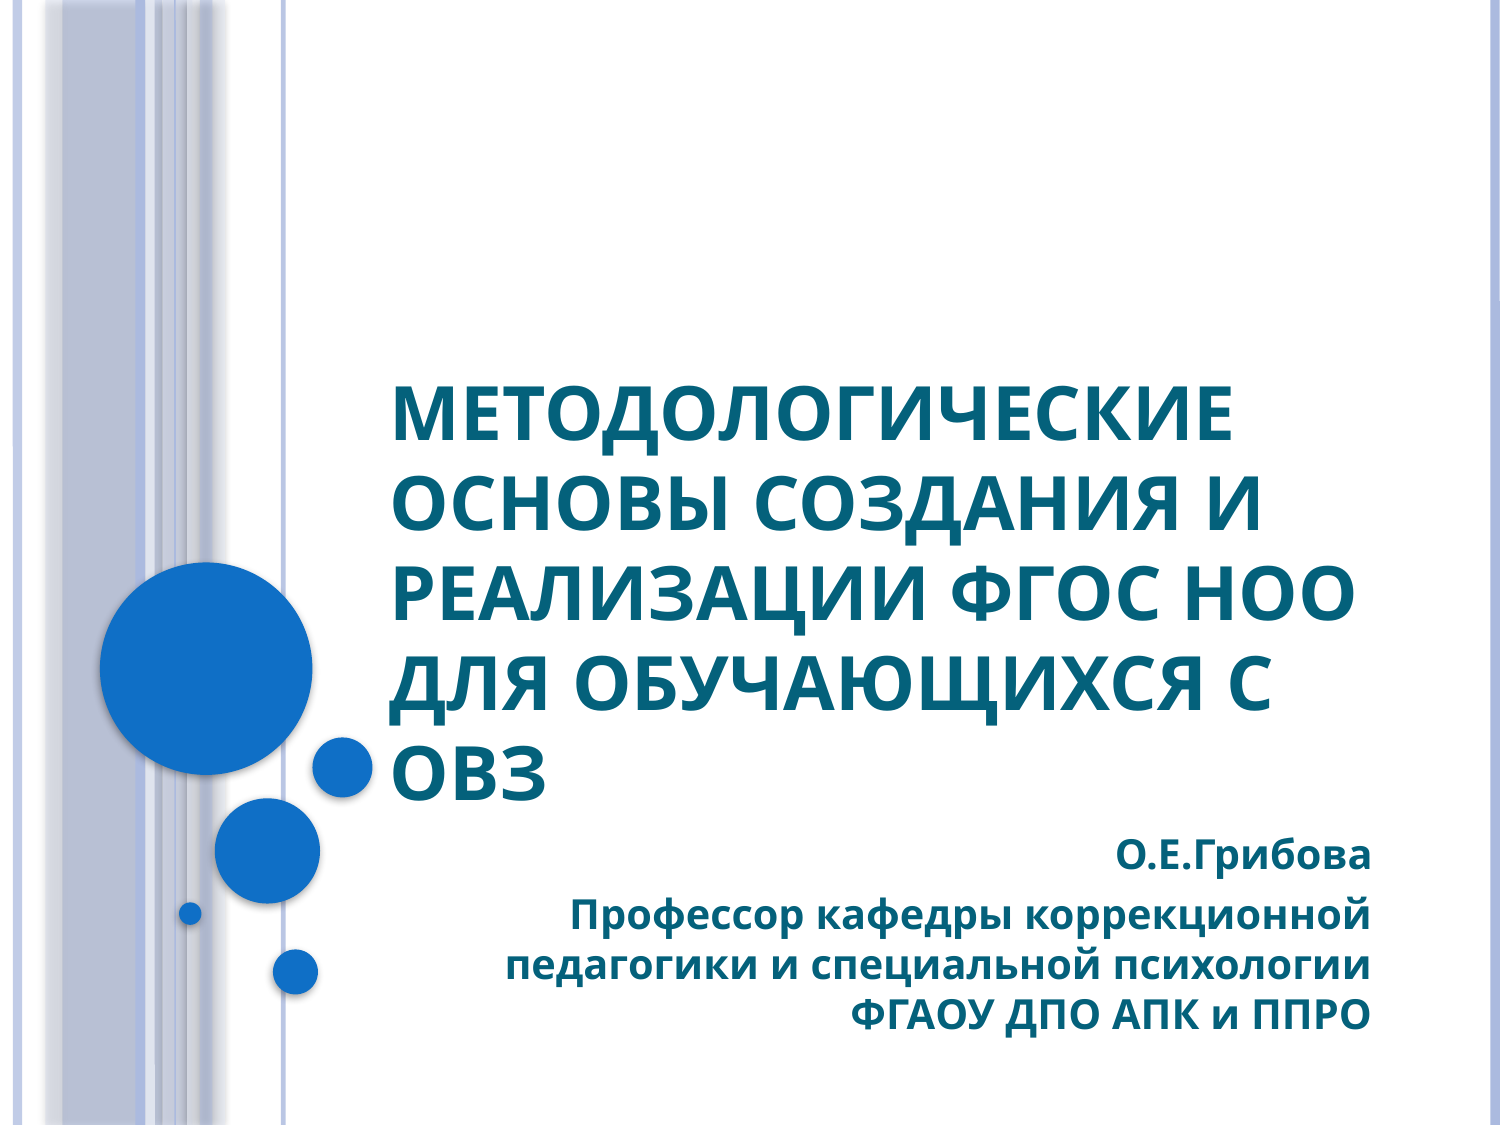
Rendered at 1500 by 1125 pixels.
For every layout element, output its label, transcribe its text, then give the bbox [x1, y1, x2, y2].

title Методологические основы создания и реализации ФГОС НОО для обучающихся с ОВЗ [375, 512, 1388, 820]
subtitle О.Е.Грибова Профессор кафедры коррекционной педагогики и специальной психологии ФГАОУ ДПО АПК и ППРО [375, 820, 1388, 1046]
